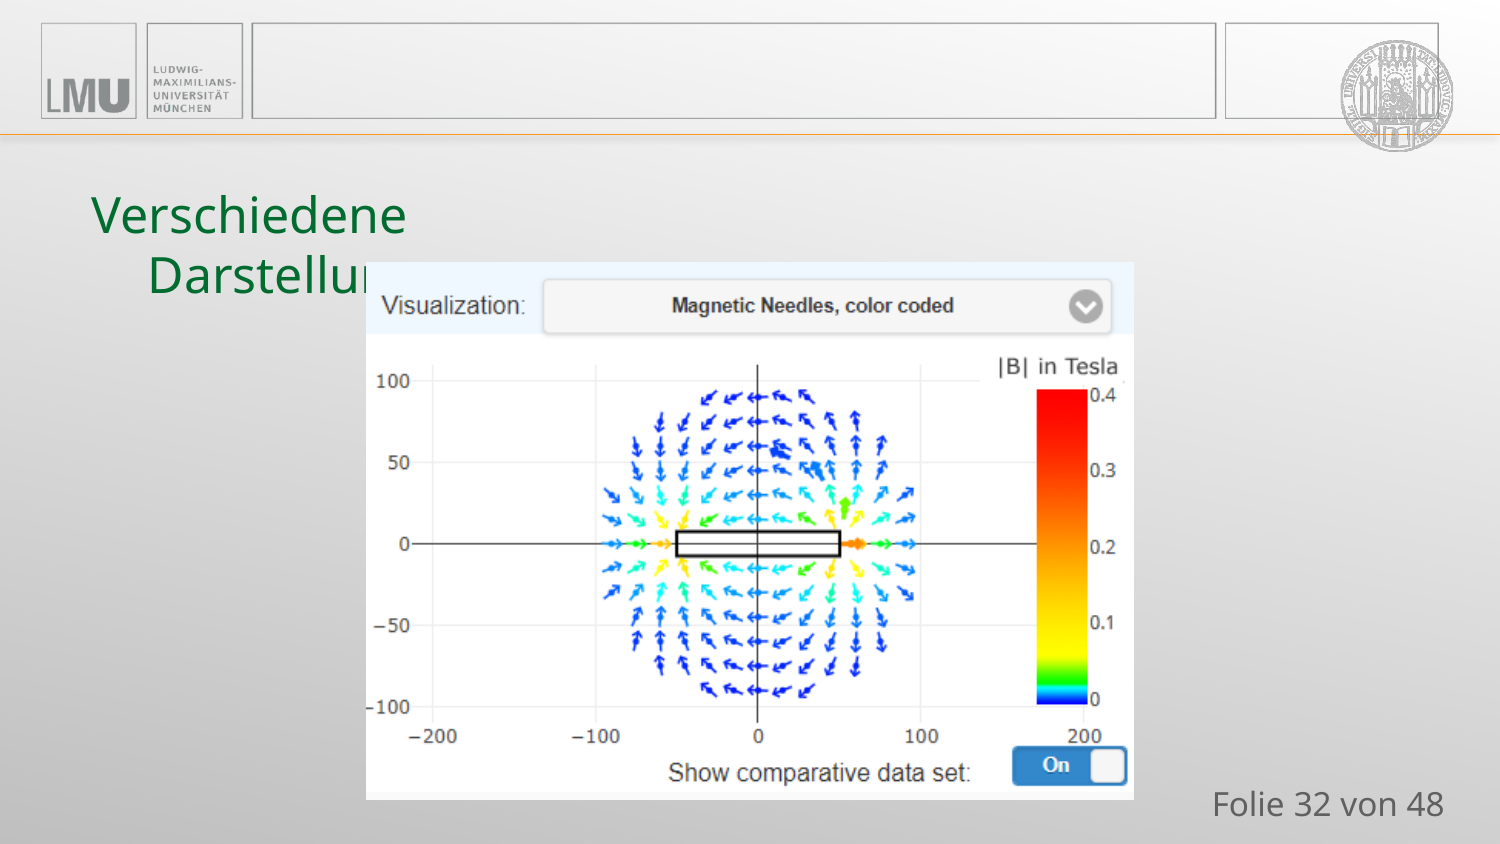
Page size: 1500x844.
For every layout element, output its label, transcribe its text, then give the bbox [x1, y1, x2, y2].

picture [35, 20, 1442, 119]
list Verschiedene Darstellungen [76, 176, 747, 243]
picture [366, 261, 1134, 801]
